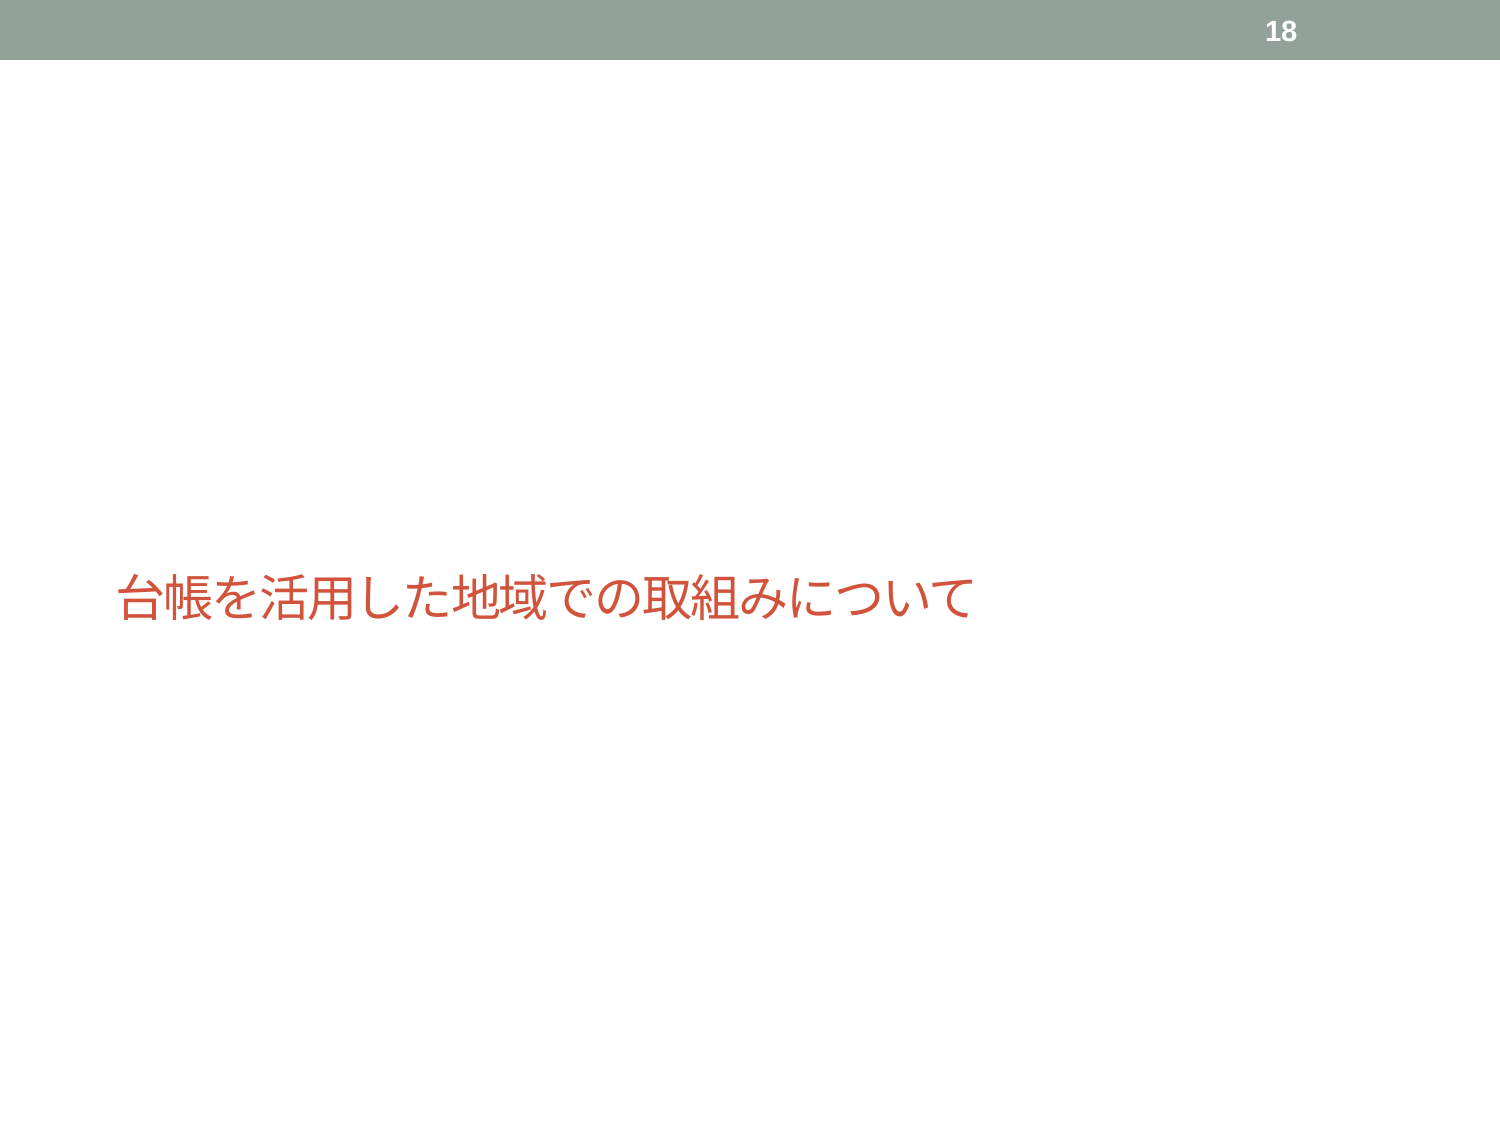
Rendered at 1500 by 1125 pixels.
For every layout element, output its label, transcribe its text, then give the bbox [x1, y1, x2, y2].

title 台帳を活用した地域での取組みについて [100, 515, 1199, 678]
slide_number 18 [1250, 3, 1425, 57]
